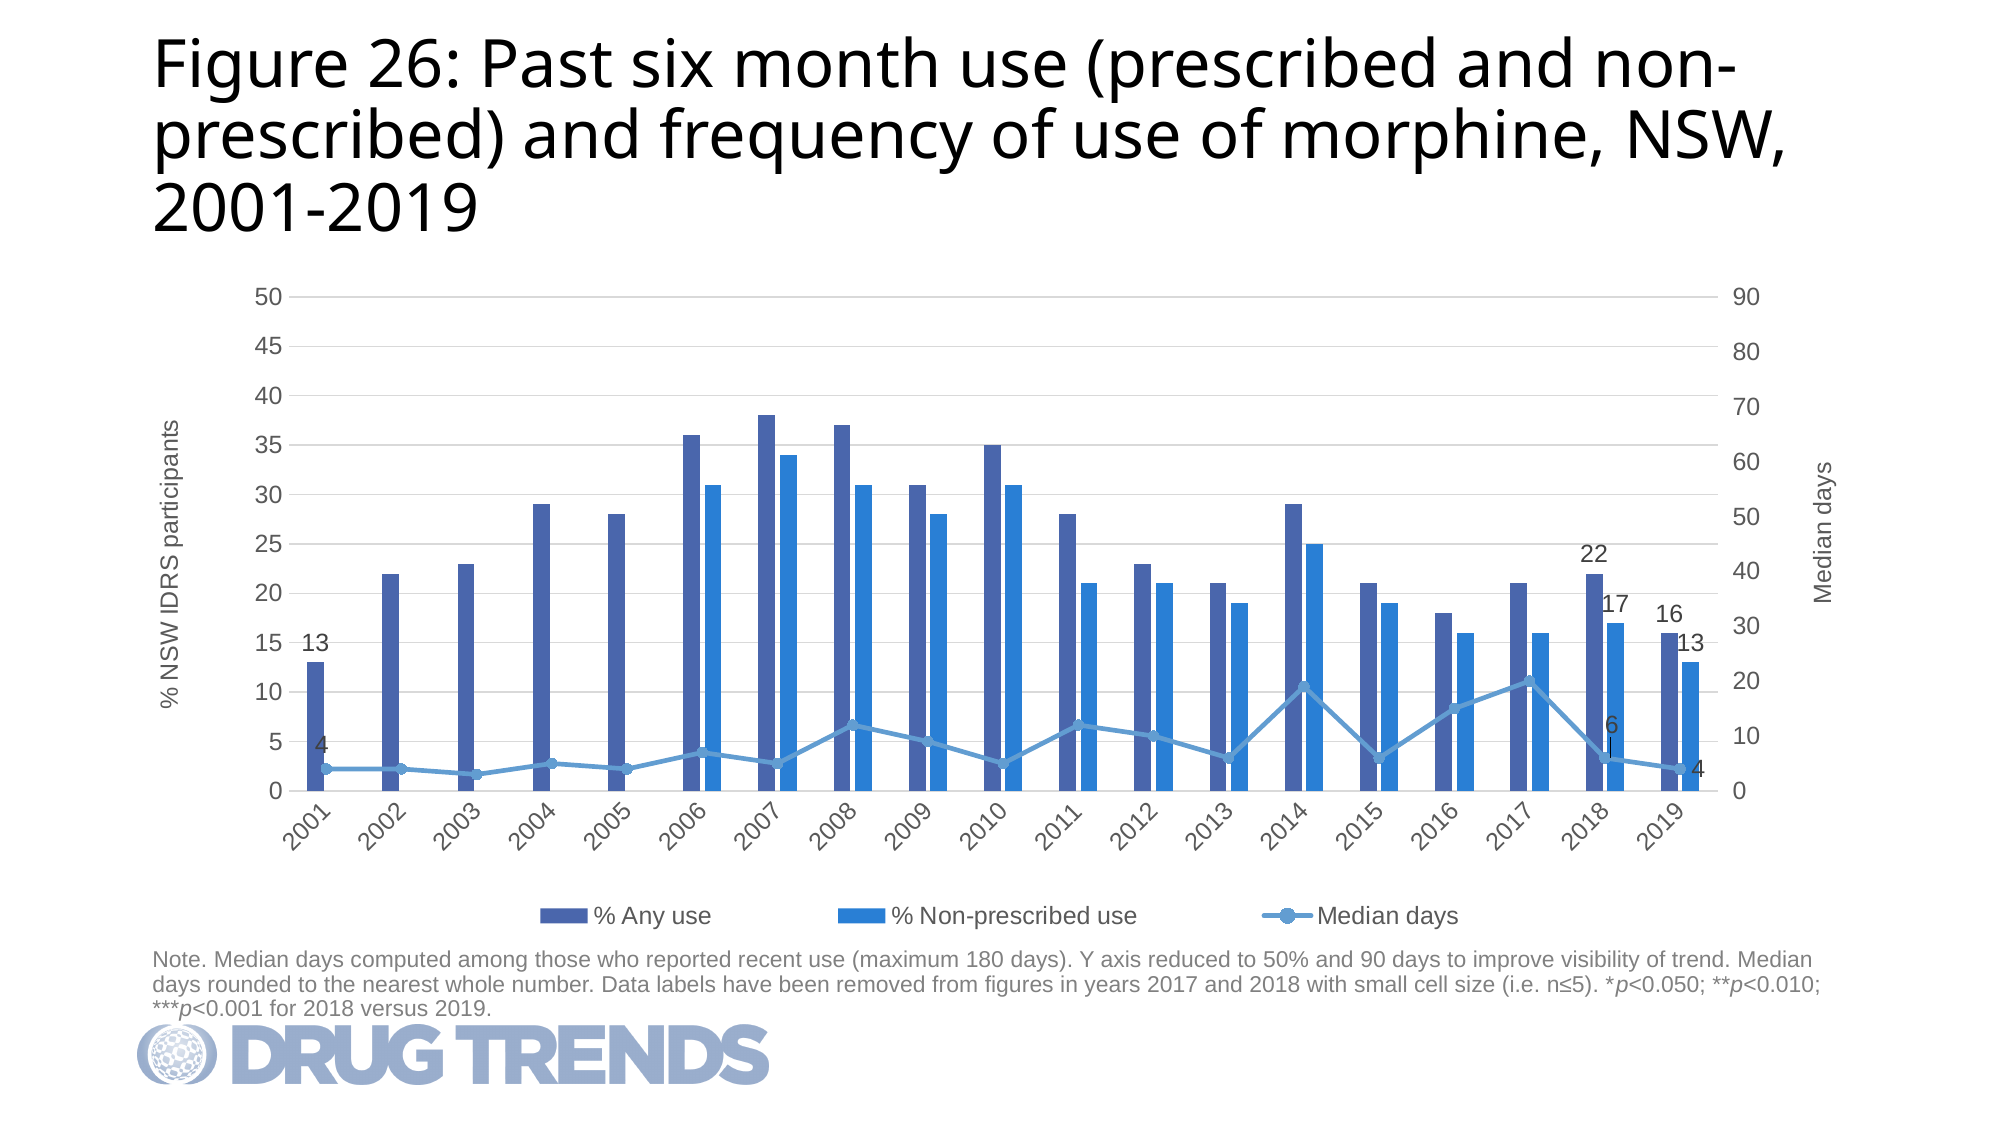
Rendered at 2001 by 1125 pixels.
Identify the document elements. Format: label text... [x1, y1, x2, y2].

list Note. Median days computed among those who reported recent use (maximum 180 days). Y axis reduced to 50% and 90 days to improve visibility of trend. Median days rounded to the nearest whole number. Data labels have been removed from figures in years 2017 and 2018 with small cell size (i.e. n≤5). *p<0.050; **p<0.010; ***p<0.001 for 2018 versus 2019. [137, 941, 1863, 1013]
chart [137, 263, 1863, 941]
title Figure 26: Past six month use (prescribed and non-prescribed) and frequency of use of morphine, NSW, 2001-2019 [137, 59, 1863, 216]
